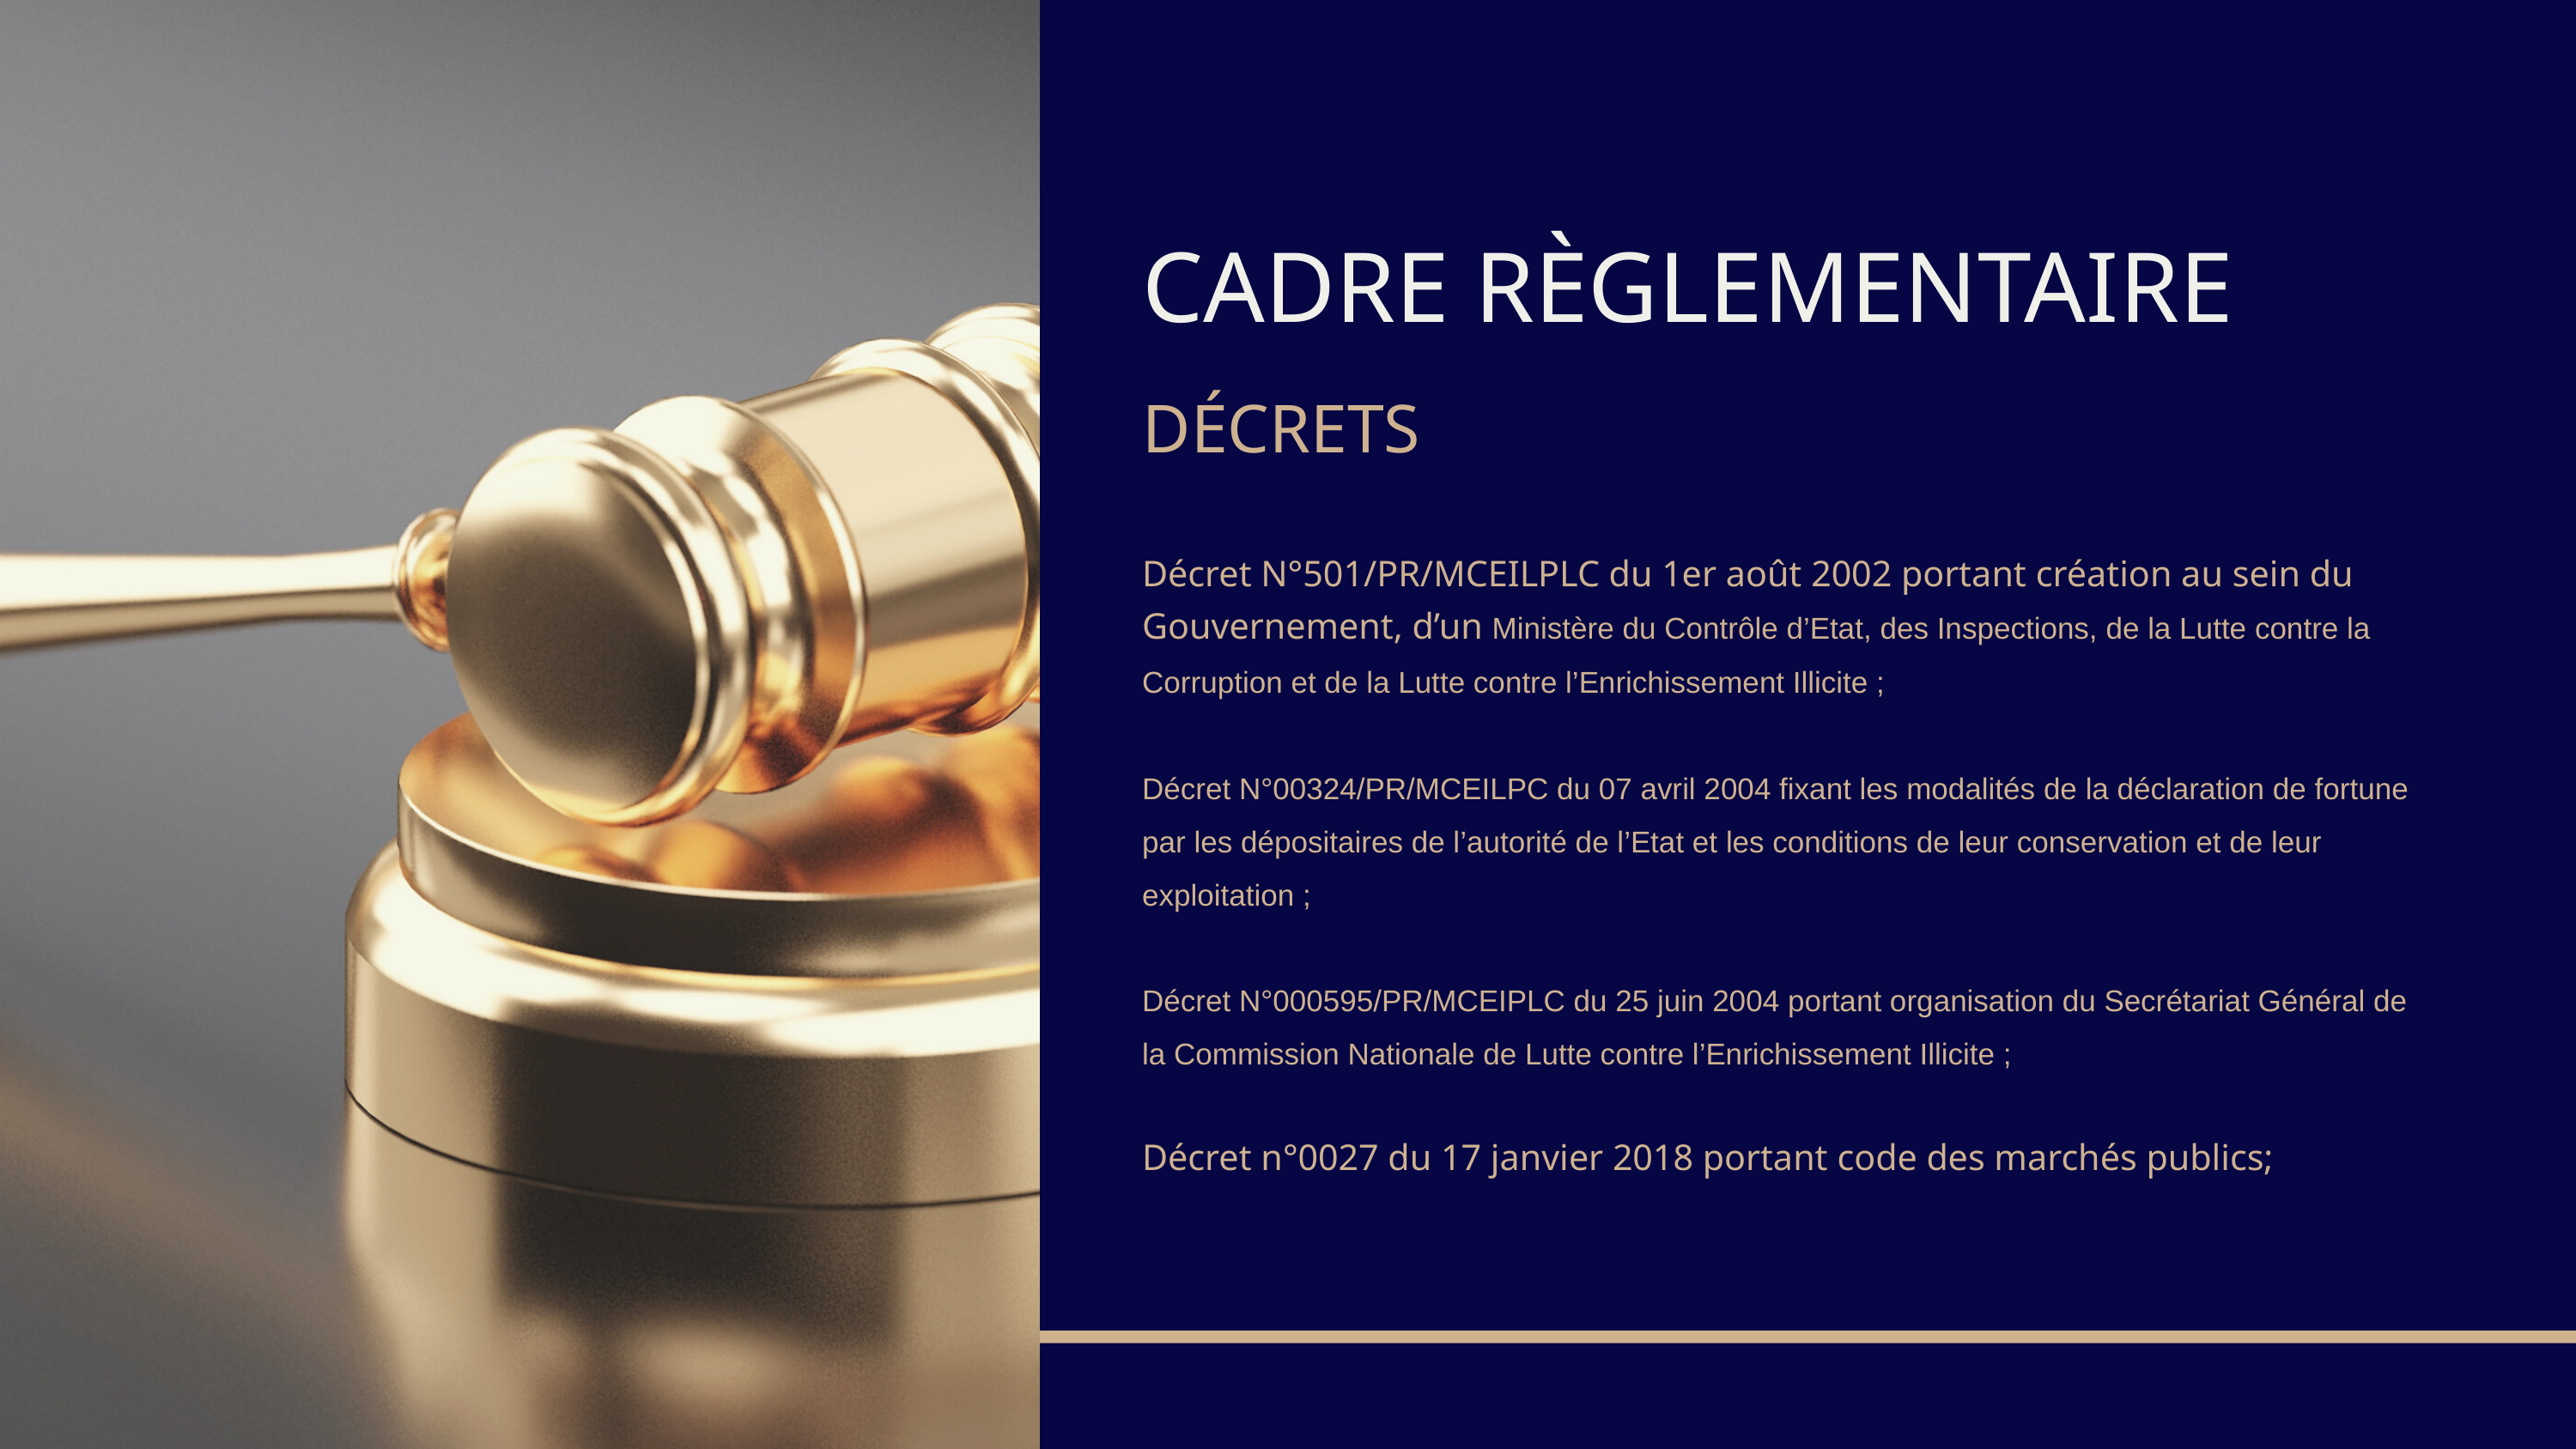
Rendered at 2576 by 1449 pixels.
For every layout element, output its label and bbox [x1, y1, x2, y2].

text_box [1045, 1331, 2576, 1343]
picture [0, 0, 1041, 1449]
text_box [1141, 164, 2432, 1276]
